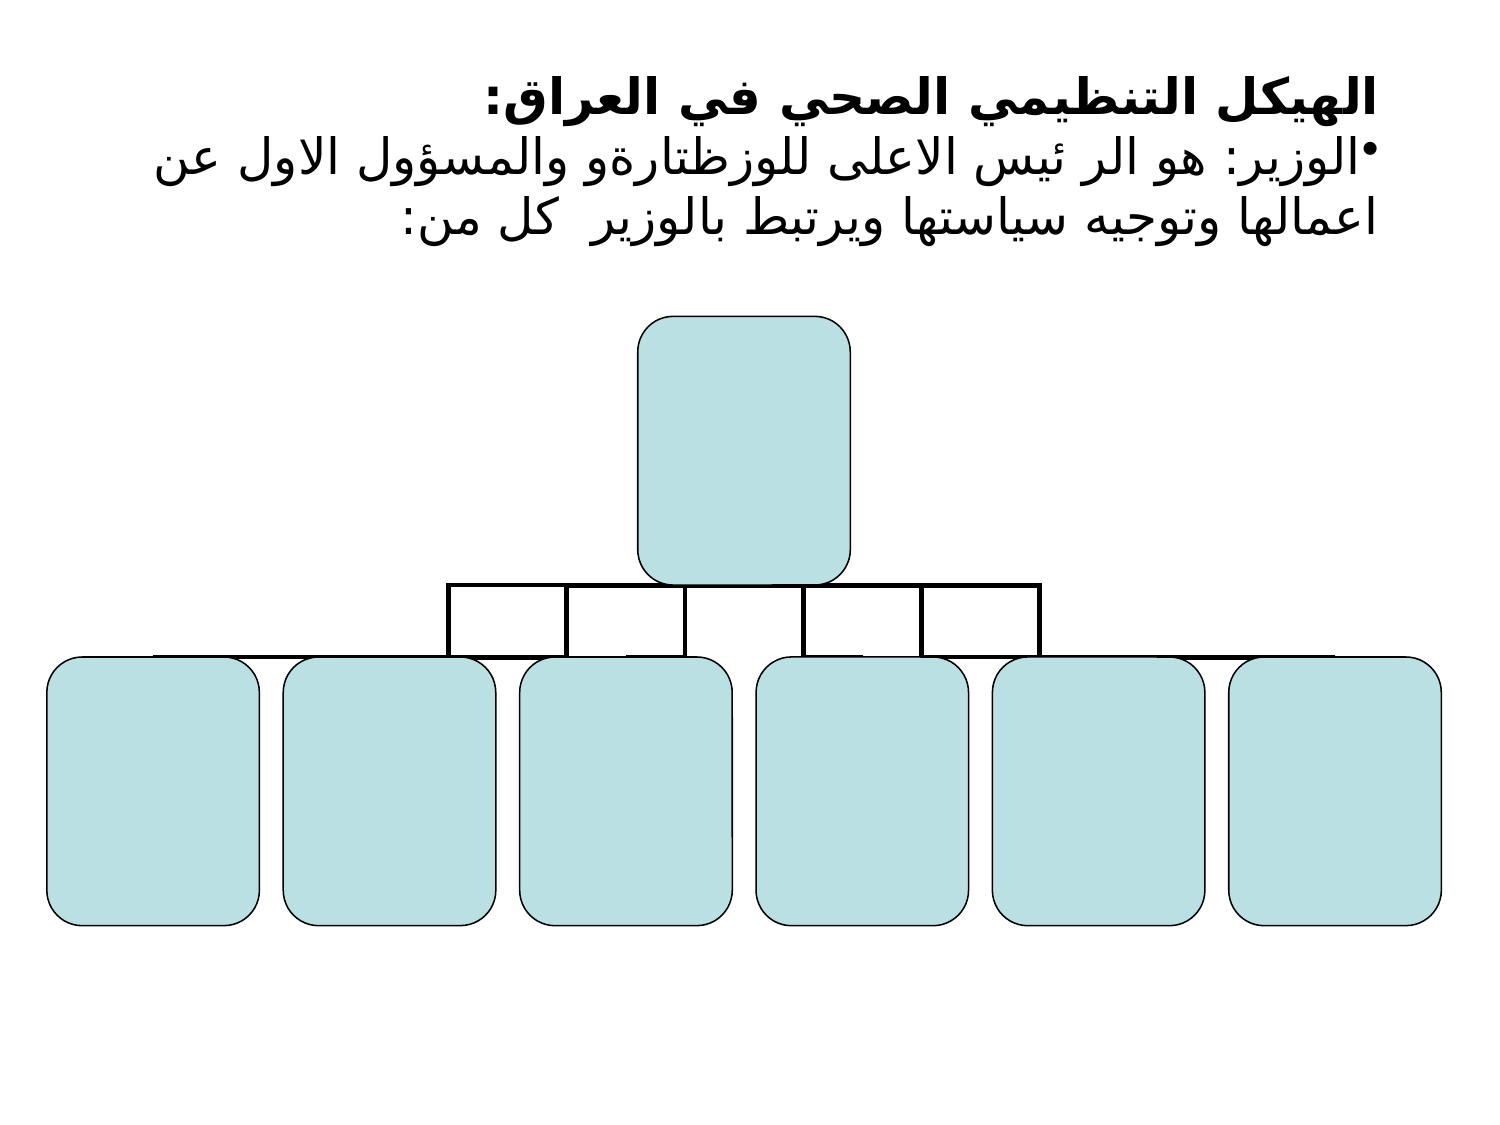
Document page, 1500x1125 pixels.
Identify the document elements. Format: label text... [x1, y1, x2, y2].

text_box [46, 316, 1442, 927]
text_box الهيكل التنظيمي الصحي في العراق: الوزير: هو الر ئيس الاعلى للوزظتارةو والمسؤول الاول عن اعمالها وتوجيه سياستها ويرتبط بالوزير كل من: [82, 57, 1395, 253]
